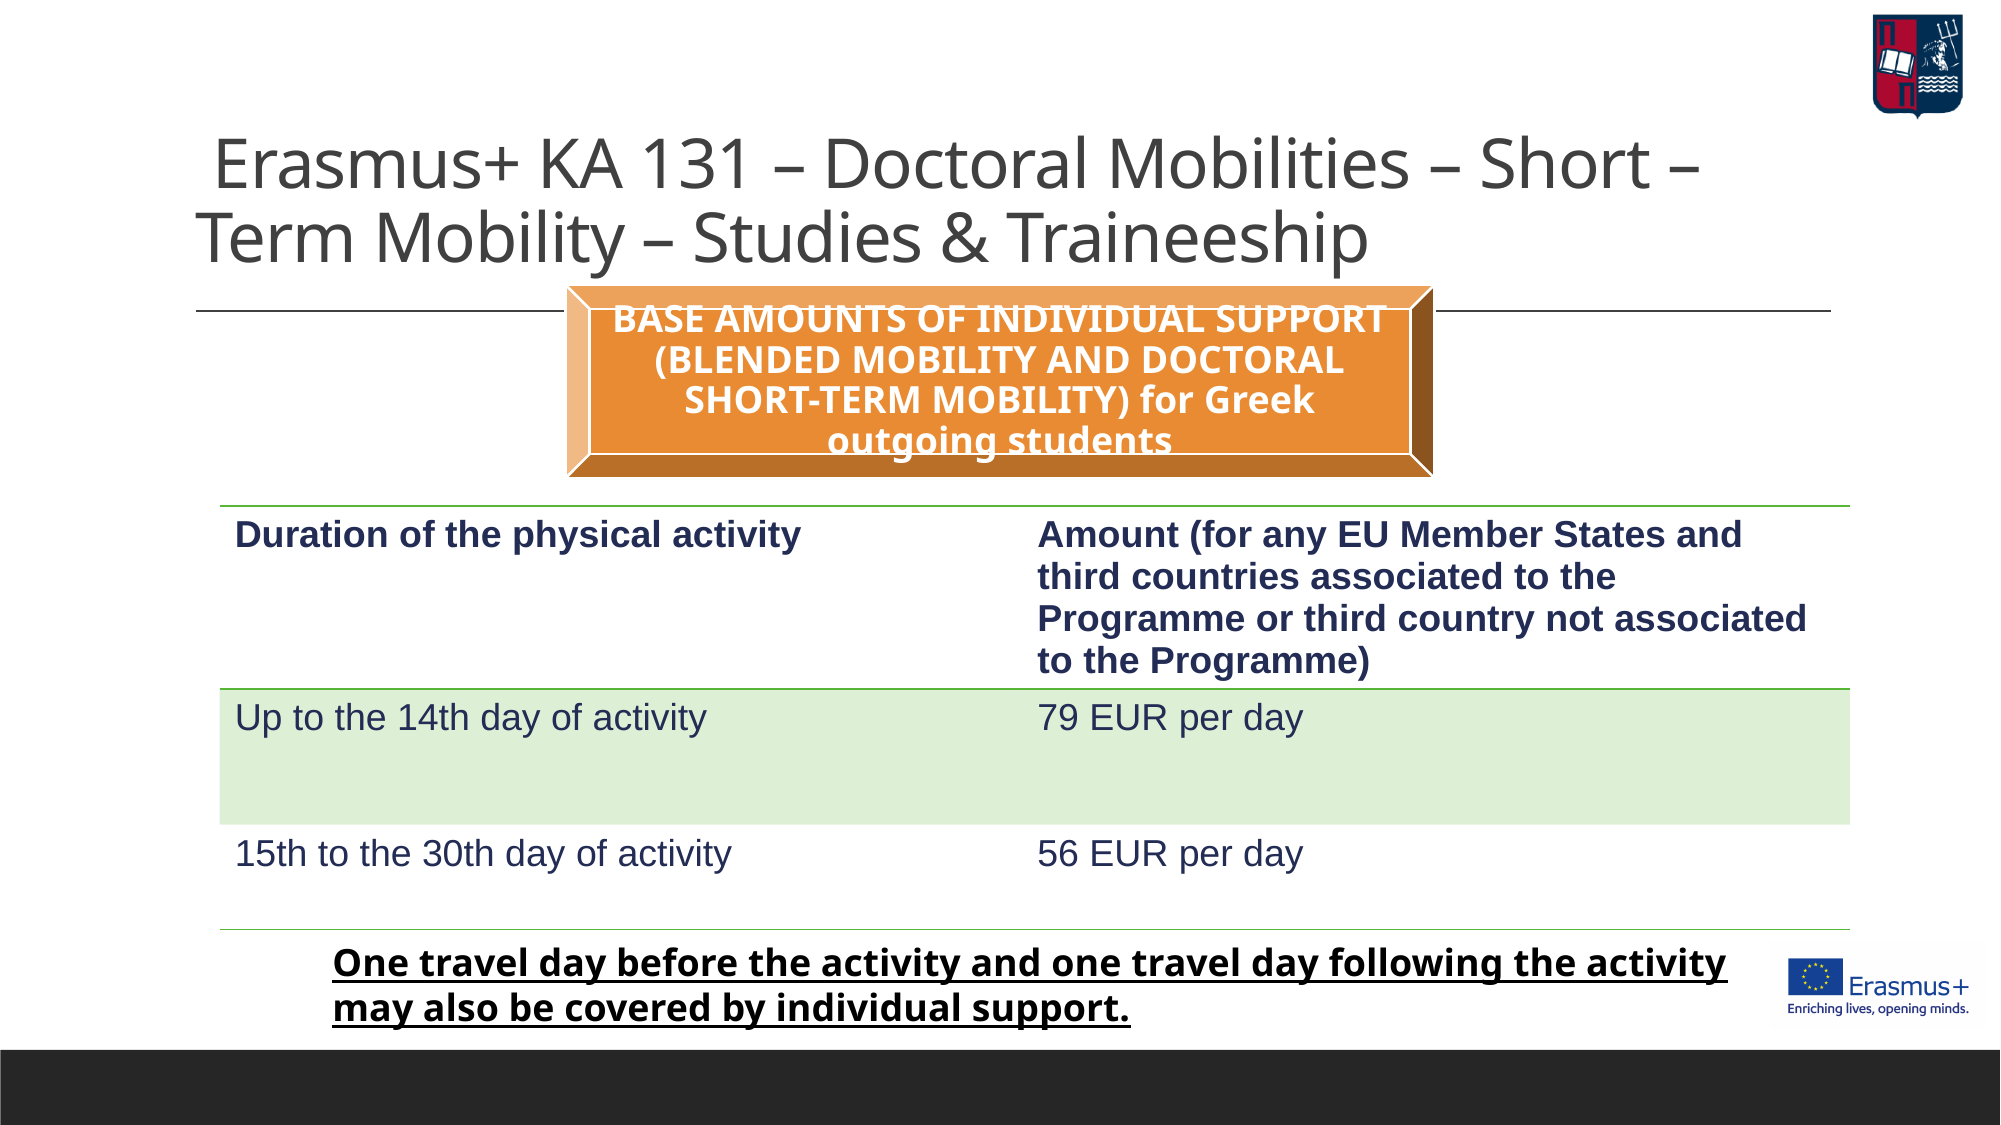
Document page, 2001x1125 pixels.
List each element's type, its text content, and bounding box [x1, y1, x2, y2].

text_box One travel day before the activity and one travel day following the activity may also be covered by individual support. [317, 931, 1752, 1037]
table_cell Up to the 14th day of activity [220, 690, 1023, 825]
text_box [169, 284, 1851, 479]
picture [1770, 941, 1986, 1029]
title Erasmus+ KA 131 – Doctoral Mobilities – Short – Term Mobility – Studies & Traineeship [180, 118, 1830, 280]
table_header Duration of the physical activity [220, 507, 1023, 688]
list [1849, 0, 1986, 136]
table_cell 56 EUR per day [1023, 825, 1850, 929]
table_cell 15th to the 30th day of activity [220, 825, 1023, 929]
table_header Amount (for any EU Member States and third countries associated to the Programme or third country not associated to the Programme) [1023, 507, 1850, 688]
table_cell 79 EUR per day [1023, 690, 1850, 825]
